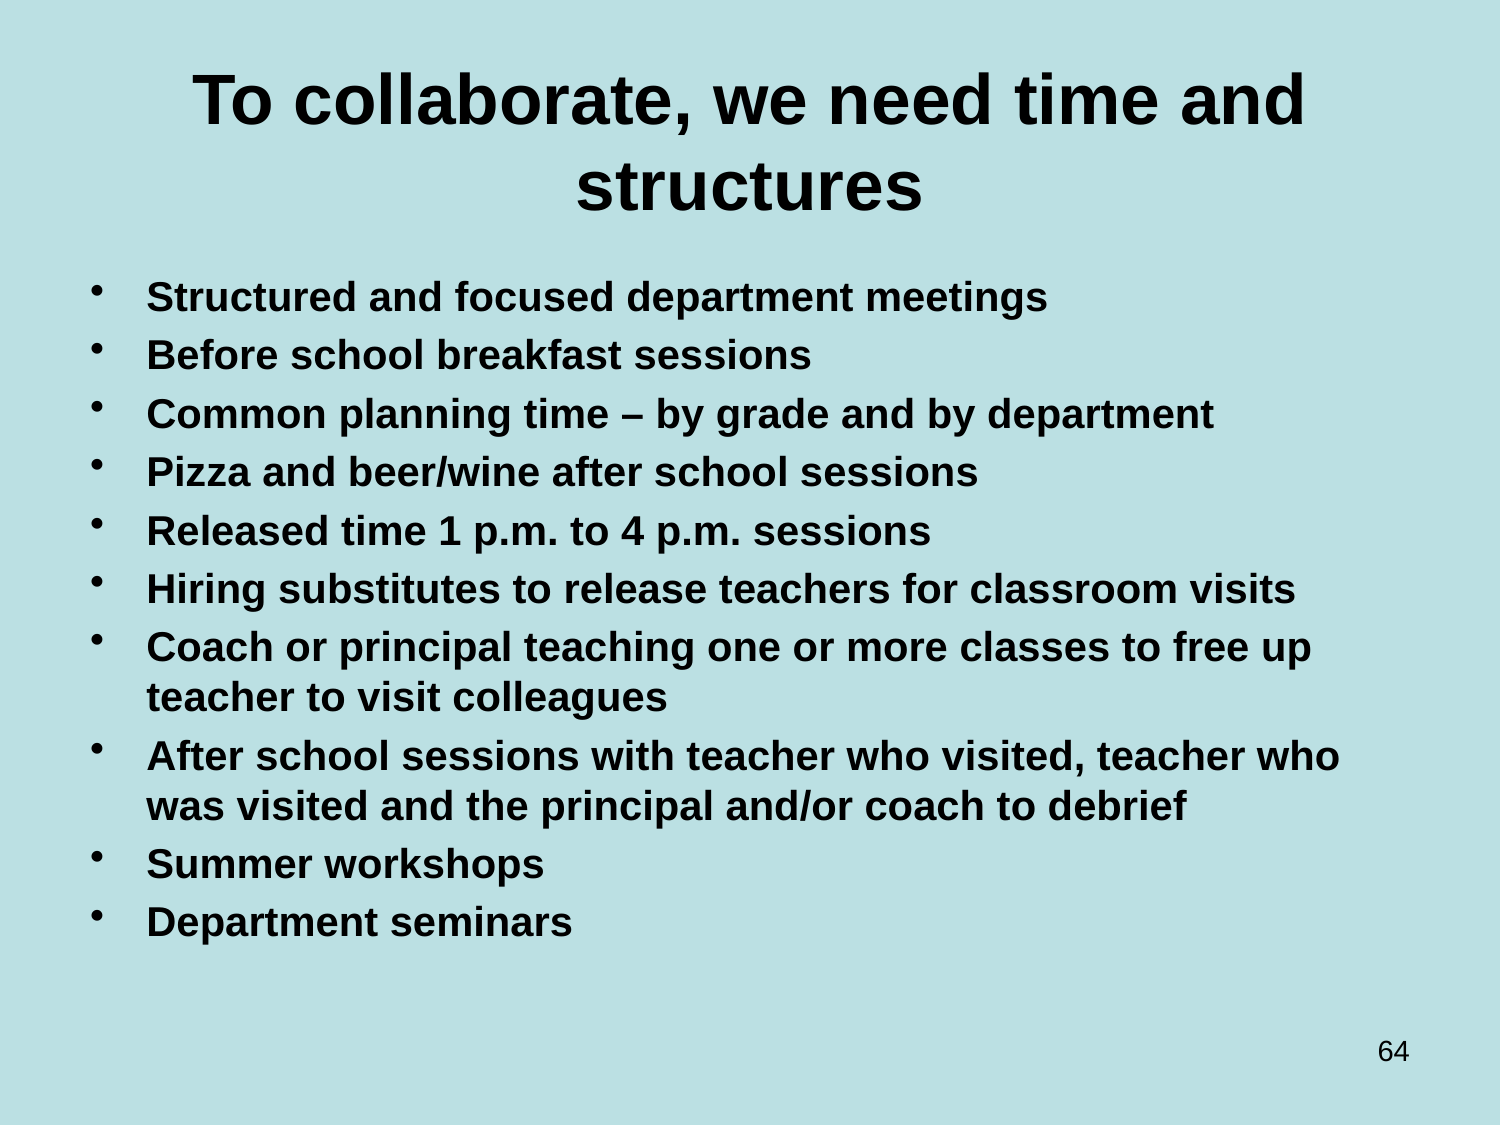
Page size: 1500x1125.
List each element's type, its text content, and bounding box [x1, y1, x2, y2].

list Structured and focused department meetings Before school breakfast sessions Common planning time – by grade and by department Pizza and beer/wine after school sessions Released time 1 p.m. to 4 p.m. sessions Hiring substitutes to release teachers for classroom visits Coach or principal teaching one or more classes to free up teacher to visit colleagues After school sessions with teacher who visited, teacher who was visited and the principal and/or coach to debrief Summer workshops Department seminars [75, 262, 1425, 1005]
slide_number 64 [1074, 1024, 1426, 1103]
title To collaborate, we need time and structures [75, 45, 1425, 233]
